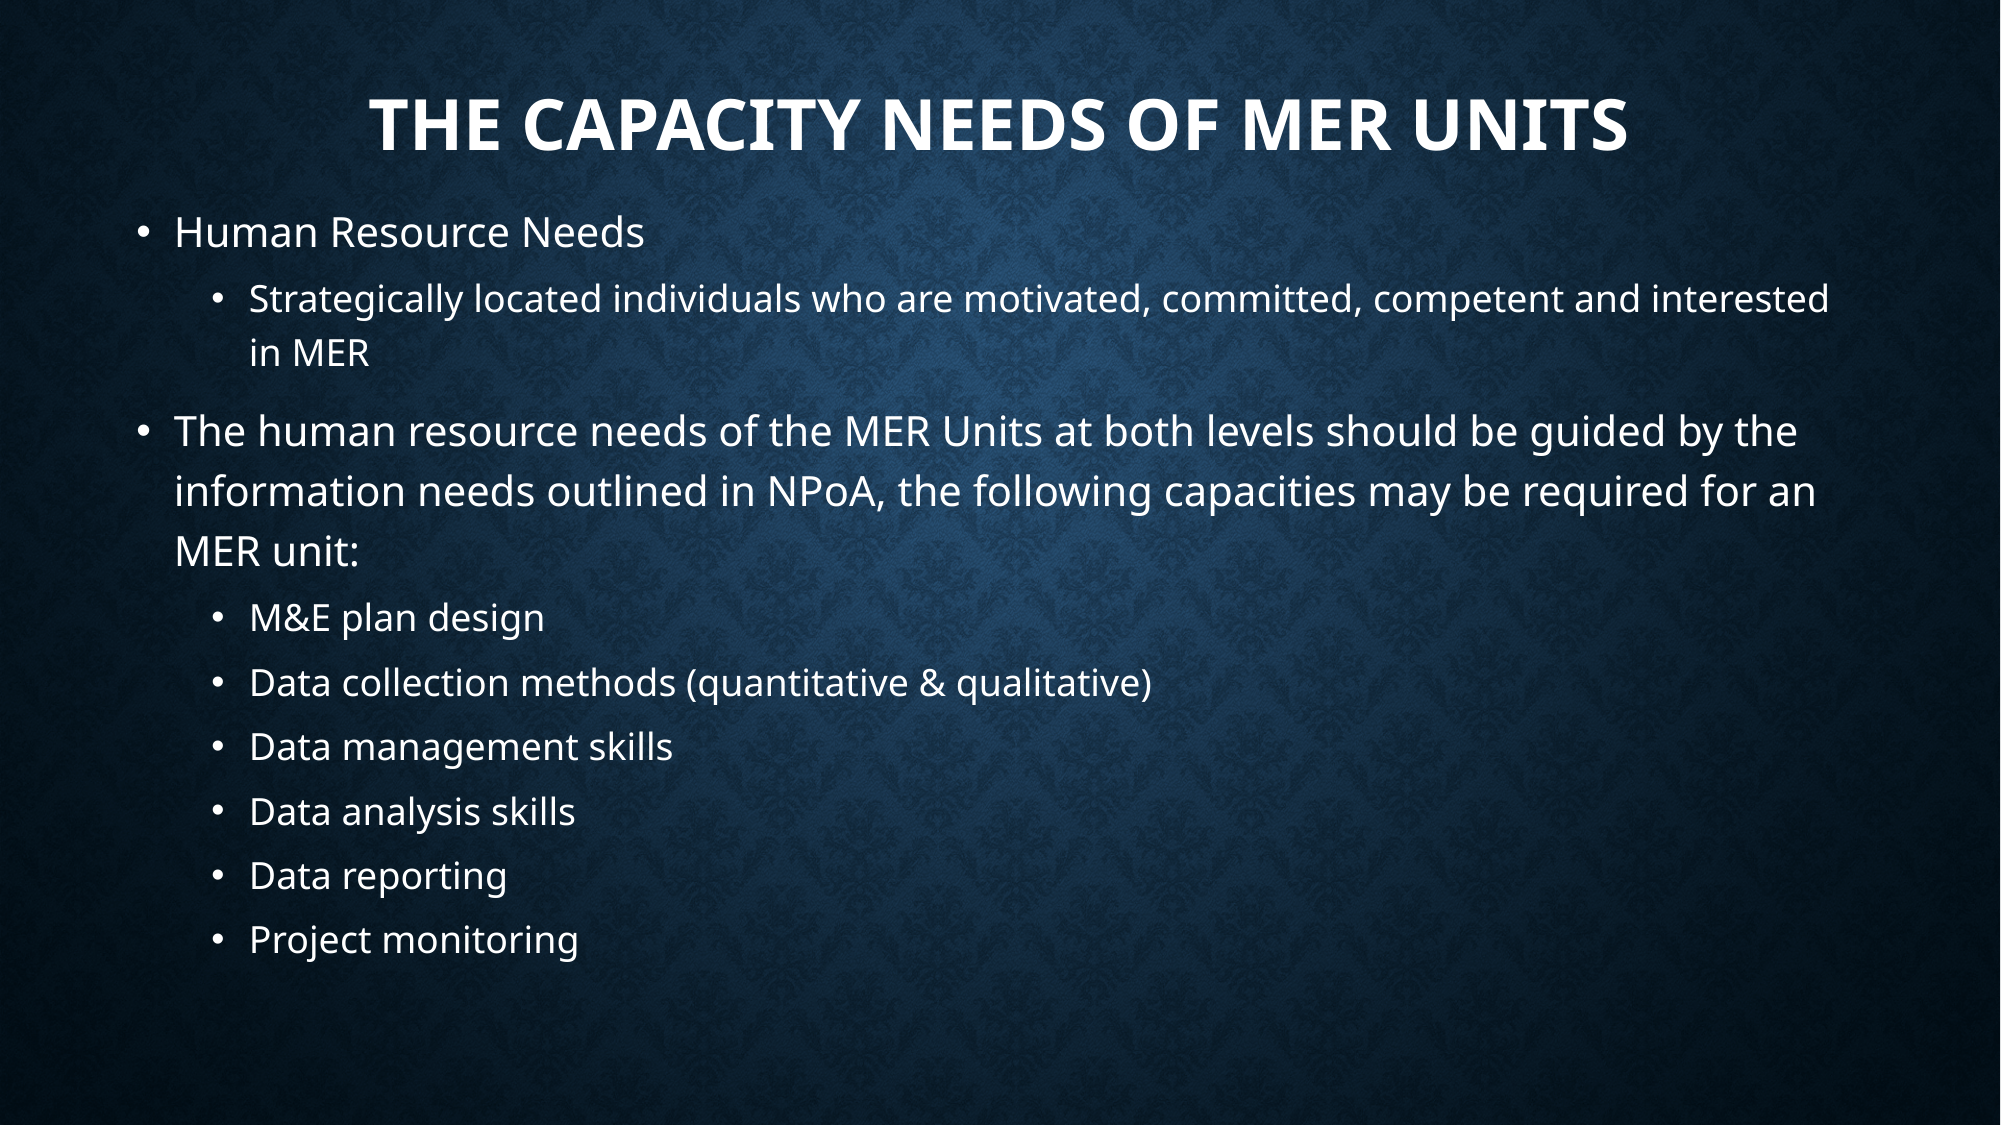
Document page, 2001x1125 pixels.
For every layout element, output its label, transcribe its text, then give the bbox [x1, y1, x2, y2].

list Human Resource Needs Strategically located individuals who are motivated, committed, competent and interested in MER The human resource needs of the MER Units at both levels should be guided by the information needs outlined in NPoA, the following capacities may be required for an MER unit: M&E plan design Data collection methods (quantitative & qualitative) Data management skills Data analysis skills Data reporting Project monitoring [121, 188, 1884, 1086]
title The Capacity needs of MER units [149, 66, 1849, 188]
